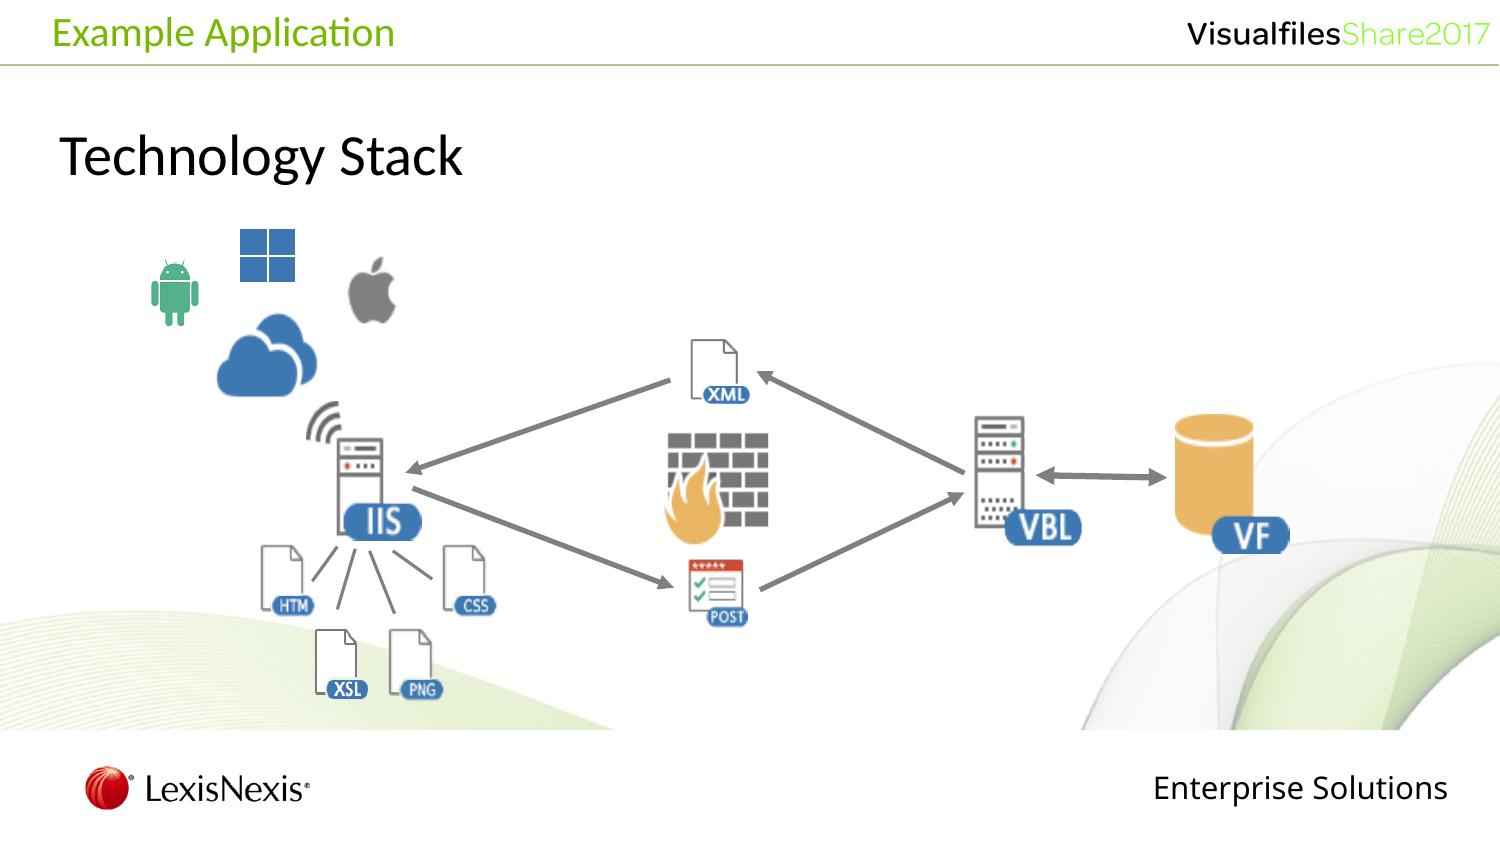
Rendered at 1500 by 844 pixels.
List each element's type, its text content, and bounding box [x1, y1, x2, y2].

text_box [143, 217, 1291, 702]
picture [0, 0, 1500, 844]
list Technology Stack [47, 98, 1424, 742]
title Example Application [46, 14, 1178, 61]
